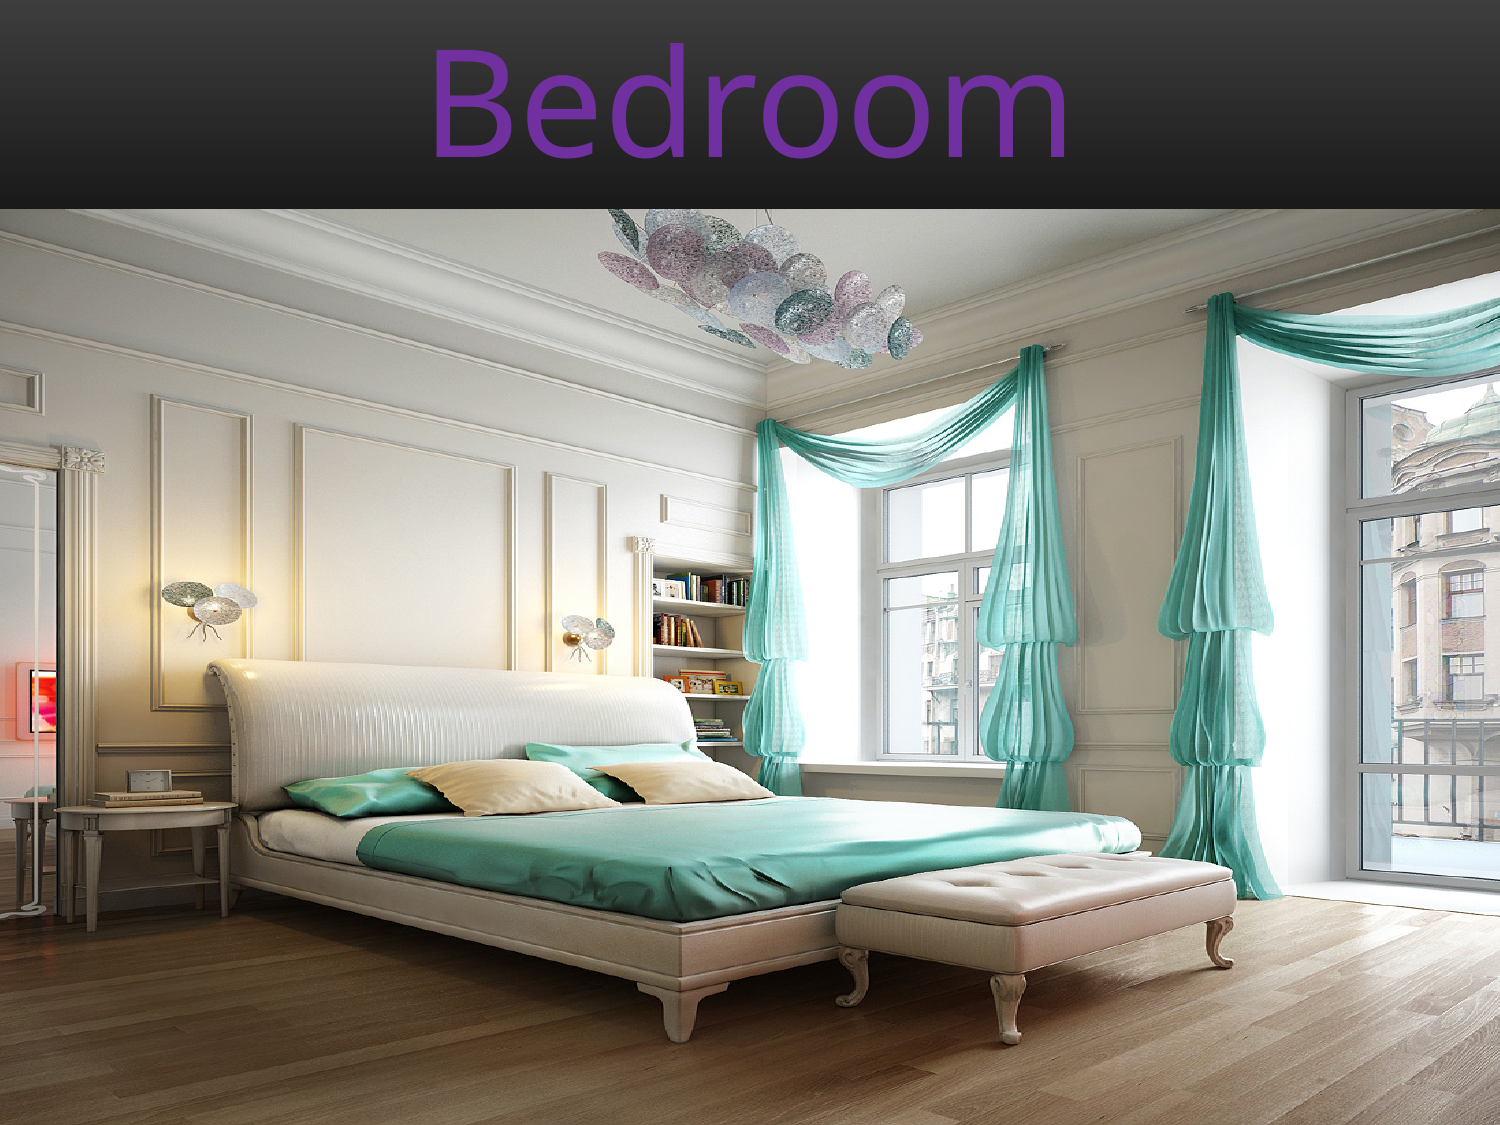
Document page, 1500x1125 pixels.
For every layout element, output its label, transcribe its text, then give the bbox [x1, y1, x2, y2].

picture [0, 195, 1500, 1125]
text_box Bedroom [0, 0, 1500, 195]
